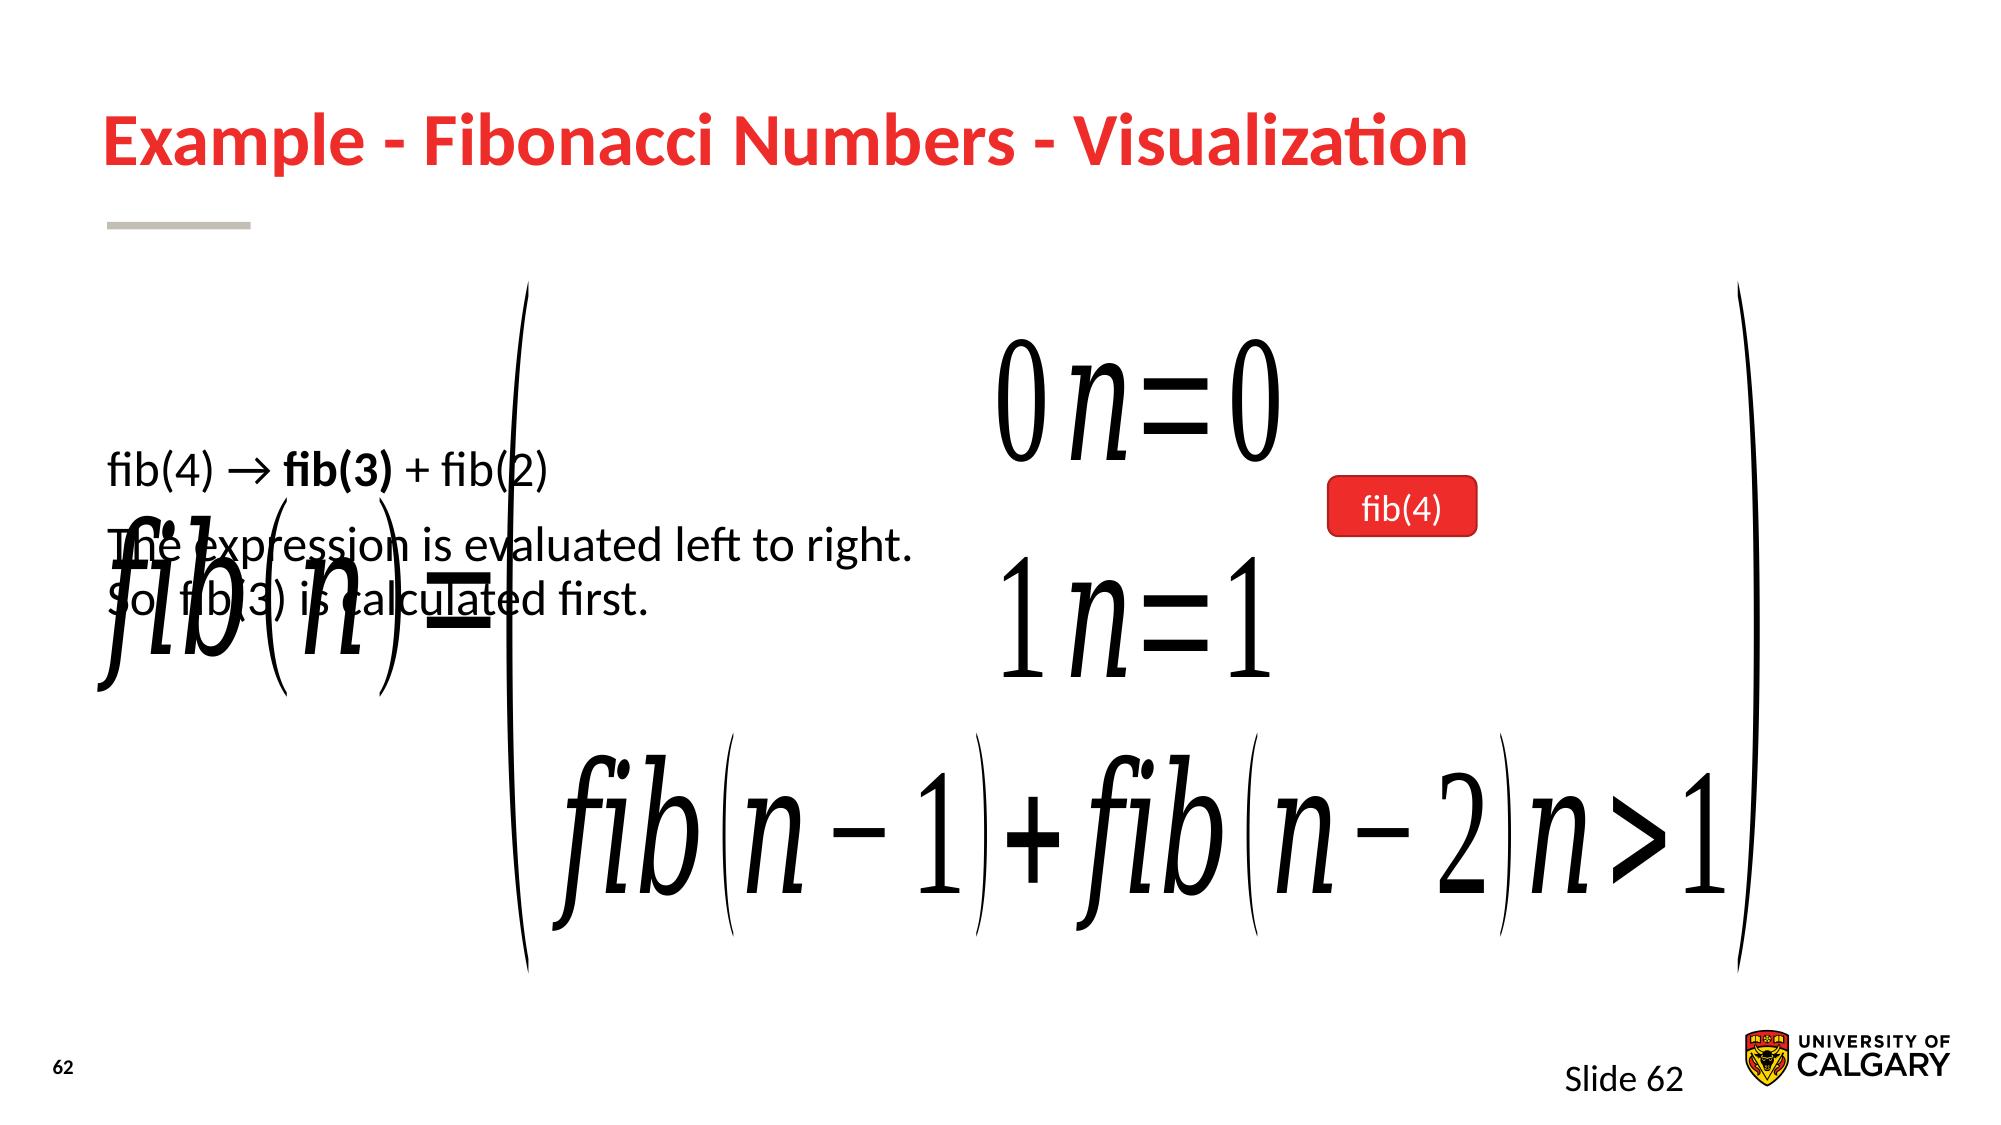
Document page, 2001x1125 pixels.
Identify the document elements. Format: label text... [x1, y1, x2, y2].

slide_number Slide 62 [1550, 1046, 2000, 1107]
title Example - Fibonacci Numbers - Visualization [87, 60, 1774, 222]
picture [1722, 1012, 1973, 1046]
text_box fib(4) → fib(3) + fib(2) The expression is evaluated left to right. So, fib(3) is calculated first. [92, 435, 992, 588]
text_box fib(4) [1326, 475, 1478, 538]
